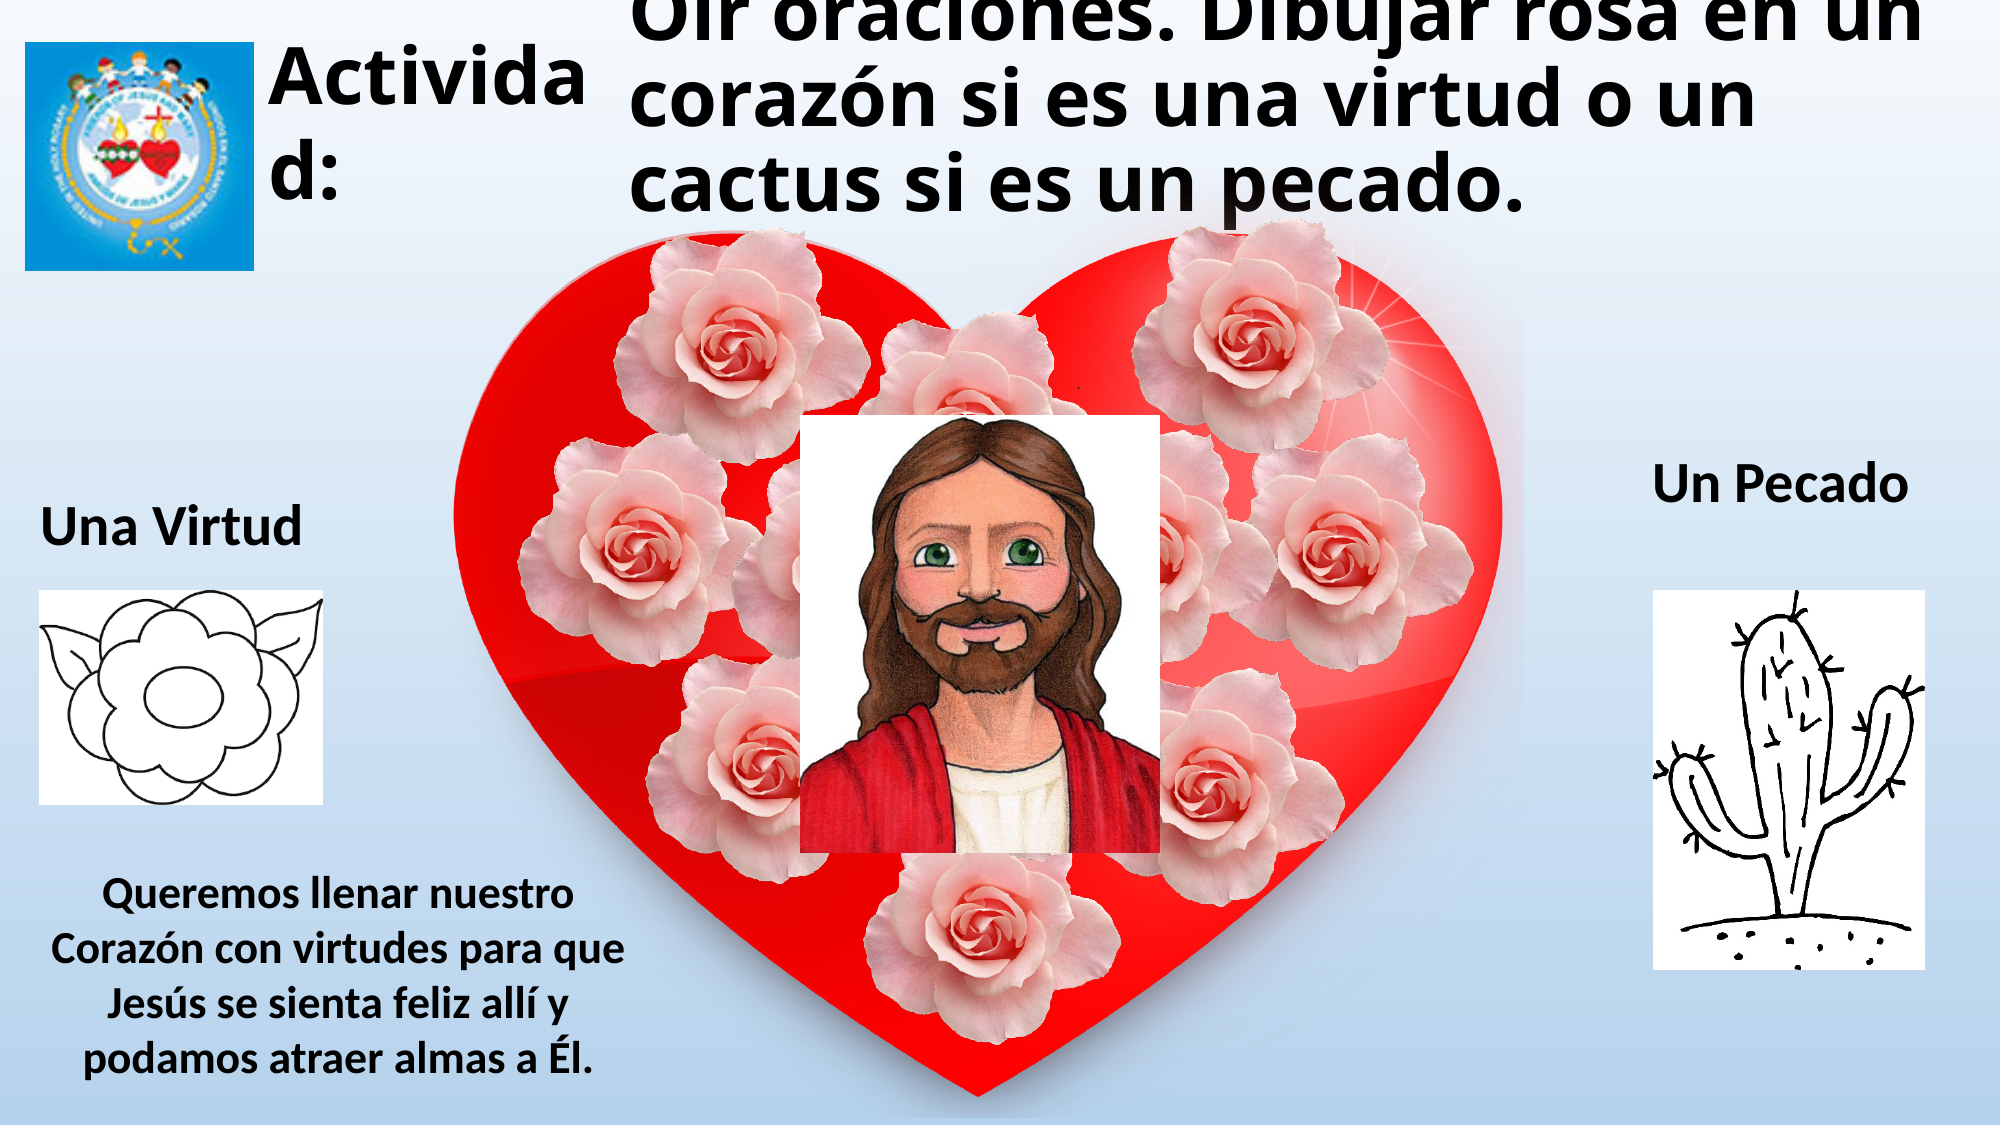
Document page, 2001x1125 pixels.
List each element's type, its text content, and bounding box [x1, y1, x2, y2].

text_box Actividad: [253, 18, 613, 223]
picture [39, 590, 323, 805]
picture [1653, 590, 1925, 970]
title Oír oraciones. Dibujar rosa en un corazón si es una virtud o un cactus si es un pecado. [613, 2, 2000, 199]
picture [428, 171, 1524, 1118]
text_box Un Pecado [1637, 436, 1951, 522]
text_box Una Virtud [25, 479, 339, 565]
picture [49, 48, 229, 260]
text_box Queremos llenar nuestro Corazón con virtudes para que Jesús se sienta feliz allí y podamos atraer almas a Él. [8, 855, 428, 1091]
